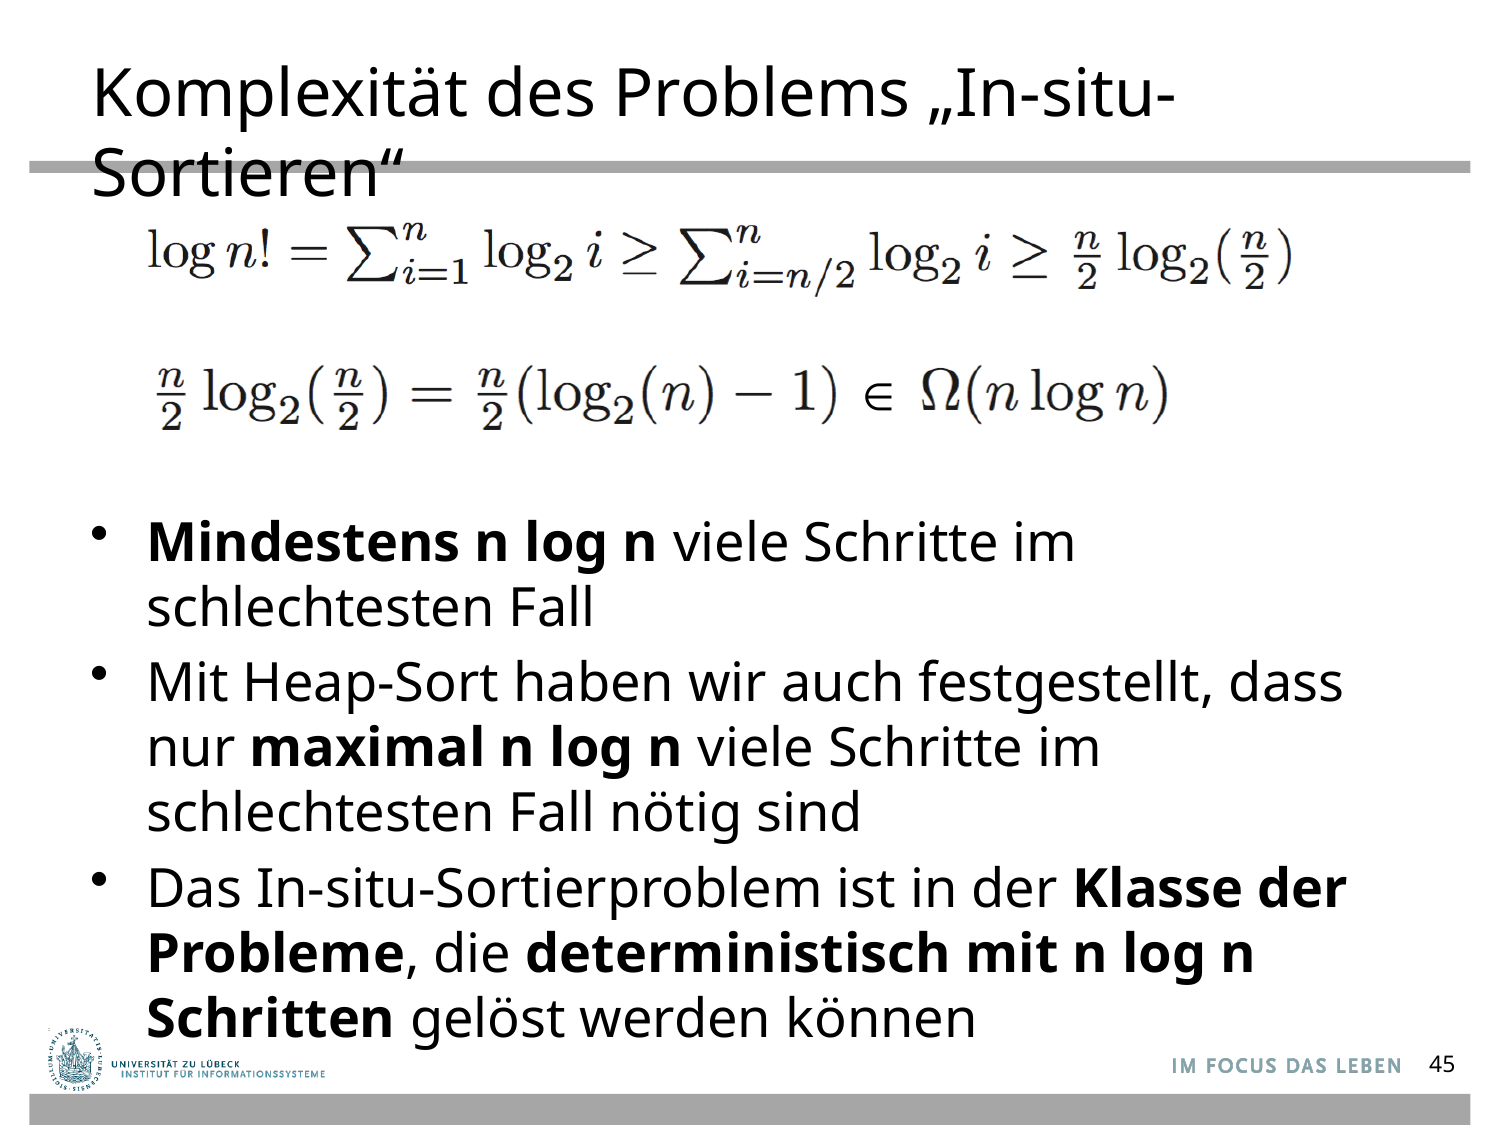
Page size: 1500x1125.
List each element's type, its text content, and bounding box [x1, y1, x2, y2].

picture [147, 349, 1176, 438]
title Komplexität des Problems „In-situ-Sortieren“ [76, 42, 1427, 126]
list Mindestens n log n viele Schritte im schlechtesten Fall Mit Heap-Sort haben wir auch festgestellt, dass nur maximal n log n viele Schritte im schlechtesten Fall nötig sind Das In-situ-Sortierproblem ist in der Klasse der Probleme, die deterministisch mit n log n Schritten gelöst werden können [75, 196, 1425, 1012]
picture [1173, 1058, 1305, 1073]
slide_number 45 [1305, 1050, 1471, 1083]
picture [135, 207, 1306, 314]
